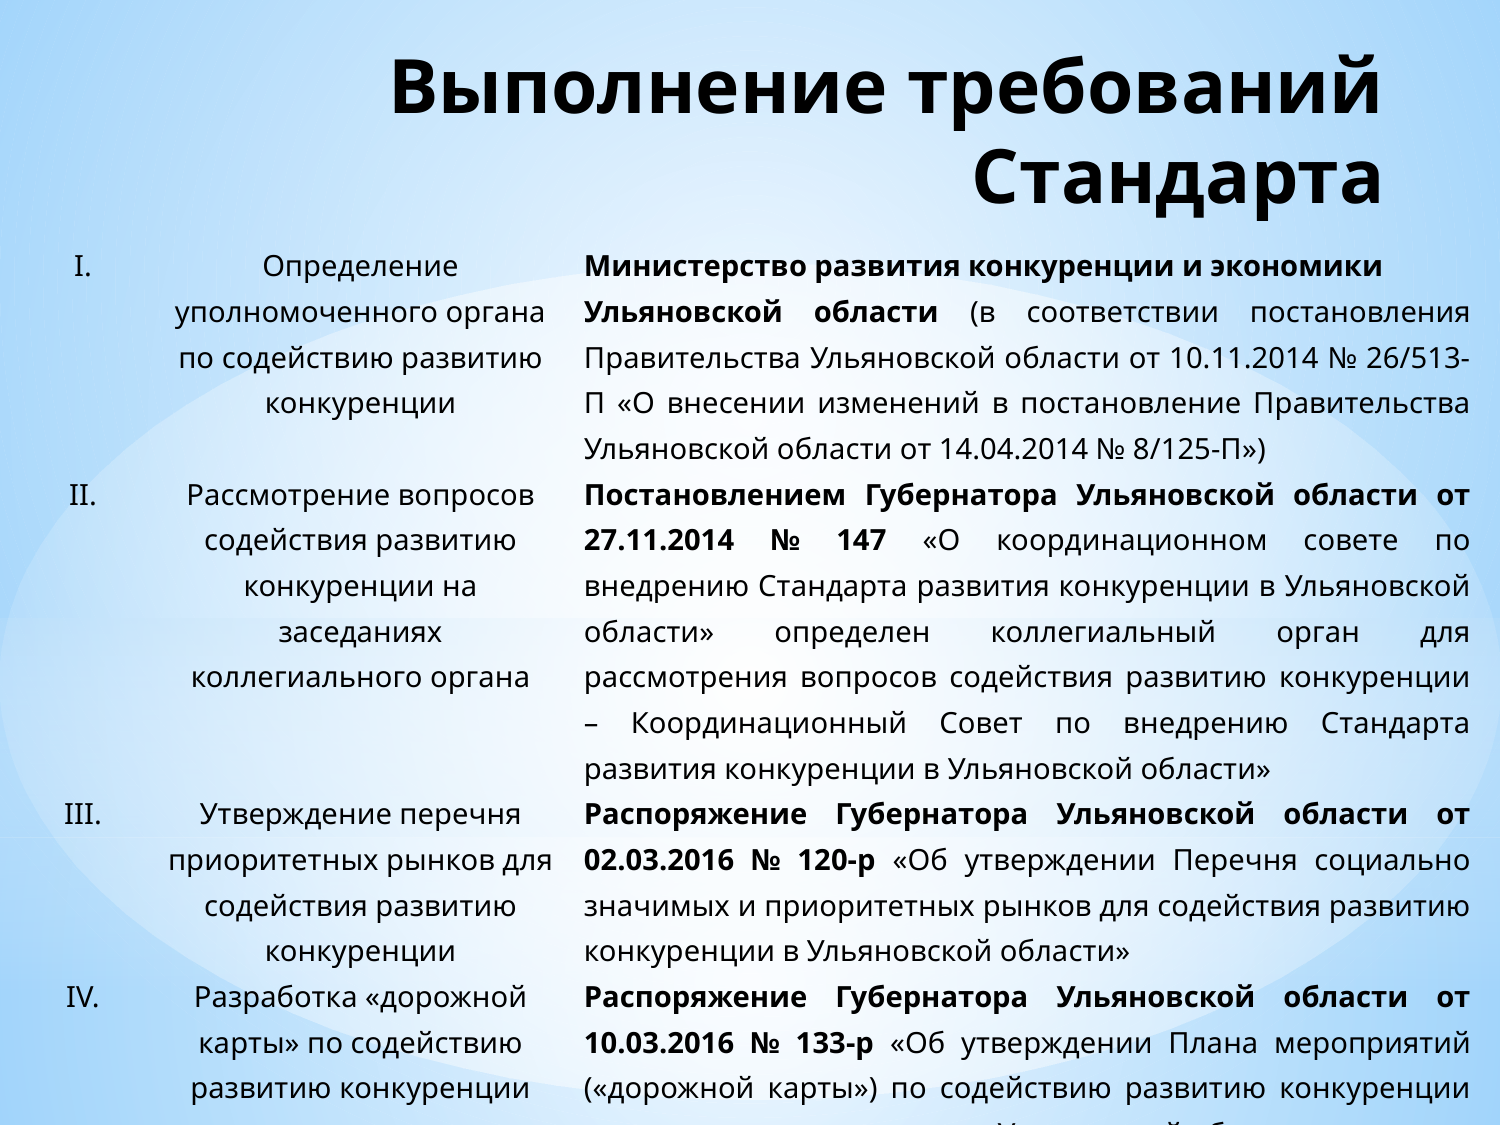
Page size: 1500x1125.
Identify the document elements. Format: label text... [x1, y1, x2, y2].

table_cell Утверждение перечня приоритетных рынков для содействия развитию конкуренции [148, 788, 573, 970]
table_cell Рассмотрение вопросов содействия развитию конкуренции на заседаниях коллегиального органа [148, 468, 573, 788]
table_header Определение уполномоченного органа по содействию развитию конкуренции [148, 240, 573, 468]
title Выполнение требований Стандарта [76, 30, 1400, 219]
table_cell IV. [18, 970, 148, 1125]
table_cell Распоряжение Губернатора Ульяновской области от 10.03.2016 № 133-р «Об утверждении Плана мероприятий («дорожной карты») по содействию развитию конкуренции на рынках товаров и услуг в Ульяновской области» [573, 970, 1482, 1125]
table_cell Постановлением Губернатора Ульяновской области от 27.11.2014 № 147 «О координационном совете по внедрению Стандарта развития конкуренции в Ульяновской области» определен коллегиальный орган для рассмотрения вопросов содействия развитию конкуренции – Координационный Совет по внедрению Стандарта развития конкуренции в Ульяновской области» [573, 468, 1482, 788]
table_cell Разработка «дорожной карты» по содействию развитию конкуренции [148, 970, 573, 1125]
table_header Министерство развития конкуренции и экономики Ульяновской области (в соответствии постановления Правительства Ульяновской области от 10.11.2014 № 26/513-П «О внесении изменений в постановление Правительства Ульяновской области от 14.04.2014 № 8/125-П») [573, 240, 1482, 468]
table_cell Распоряжение Губернатора Ульяновской области от 02.03.2016 № 120-р «Об утверждении Перечня социально значимых и приоритетных рынков для содействия развитию конкуренции в Ульяновской области» [573, 788, 1482, 970]
table_cell II. [18, 468, 148, 788]
table_header I. [18, 240, 148, 468]
table_cell III. [18, 788, 148, 970]
